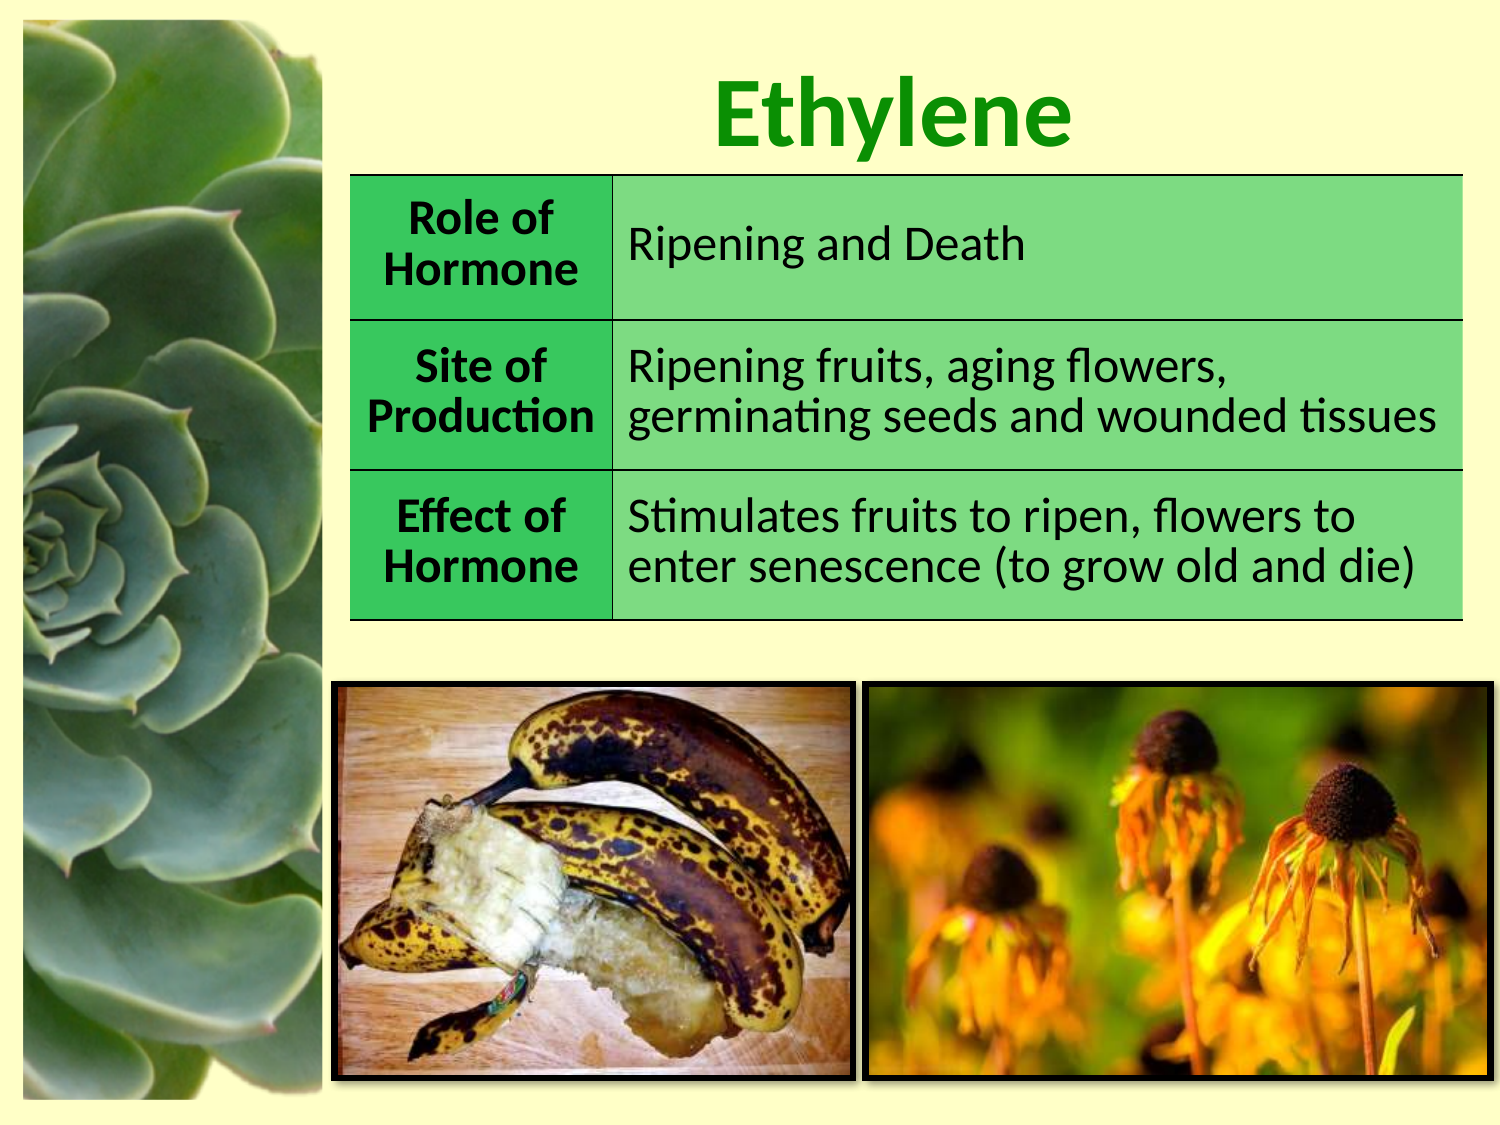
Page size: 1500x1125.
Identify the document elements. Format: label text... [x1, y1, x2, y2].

table_cell Ripening fruits, aging flowers, germinating seeds and wounded tissues [613, 321, 1463, 469]
title Ethylene [322, 12, 1488, 200]
table_header Ripening and Death [613, 176, 1463, 319]
picture [868, 686, 1488, 1076]
table_cell Stimulates fruits to ripen, flowers to enter senescence (to grow old and die) [716, 471, 1463, 619]
table_cell Site of Production [350, 321, 612, 408]
table_header Role of Hormone [350, 176, 612, 319]
picture [0, 21, 851, 1099]
